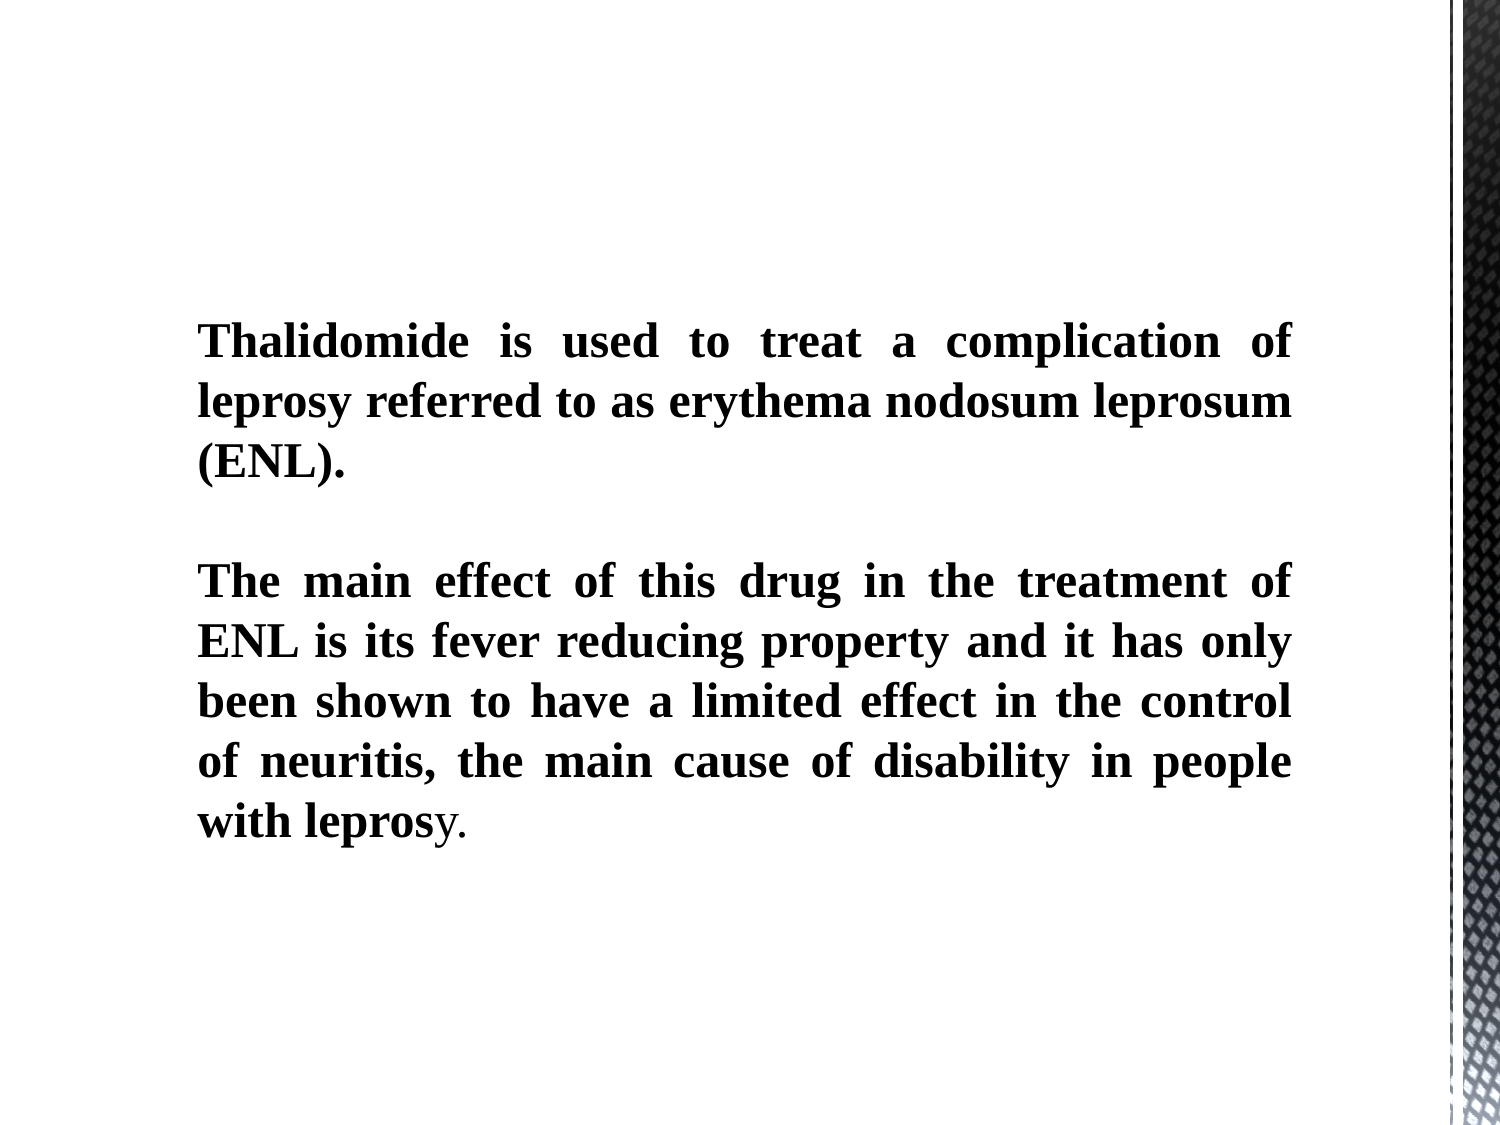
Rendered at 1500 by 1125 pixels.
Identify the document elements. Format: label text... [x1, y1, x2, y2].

text_box Thalidomide is used to treat a complication of leprosy referred to as erythema nodosum leprosum (ENL). The main effect of this drug in the treatment of ENL is its fever reducing property and it has only been shown to have a limited effect in the control of neuritis, the main cause of disability in people with leprosy. [182, 299, 1308, 855]
picture [1447, 0, 1500, 1125]
